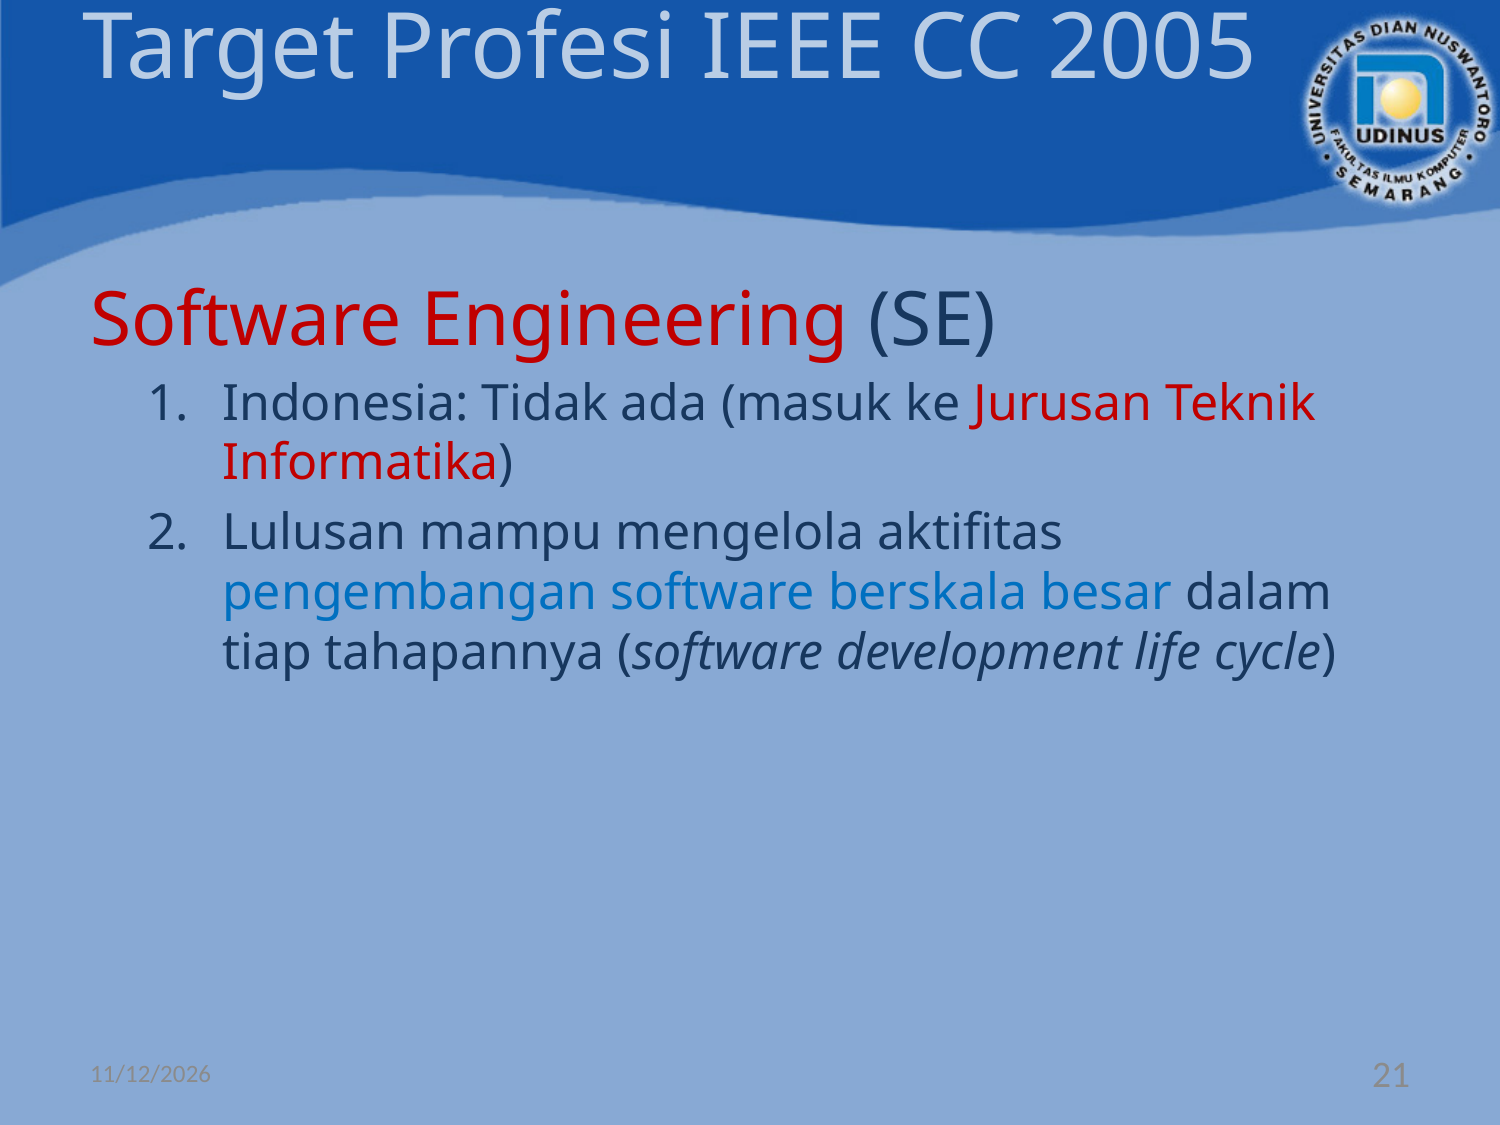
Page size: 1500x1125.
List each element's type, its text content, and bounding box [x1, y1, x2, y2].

picture [0, 0, 1500, 1125]
title Target Profesi IEEE CC 2005 [62, 2, 1325, 191]
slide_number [75, 1042, 425, 1103]
slide_number 21 [1074, 1042, 1425, 1103]
list Software Engineering (SE) Indonesia: Tidak ada (masuk ke Jurusan Teknik Informatika) Lulusan mampu mengelola aktifitas pengembangan software berskala besar dalam tiap tahapannya (software development life cycle) [75, 262, 1425, 1005]
